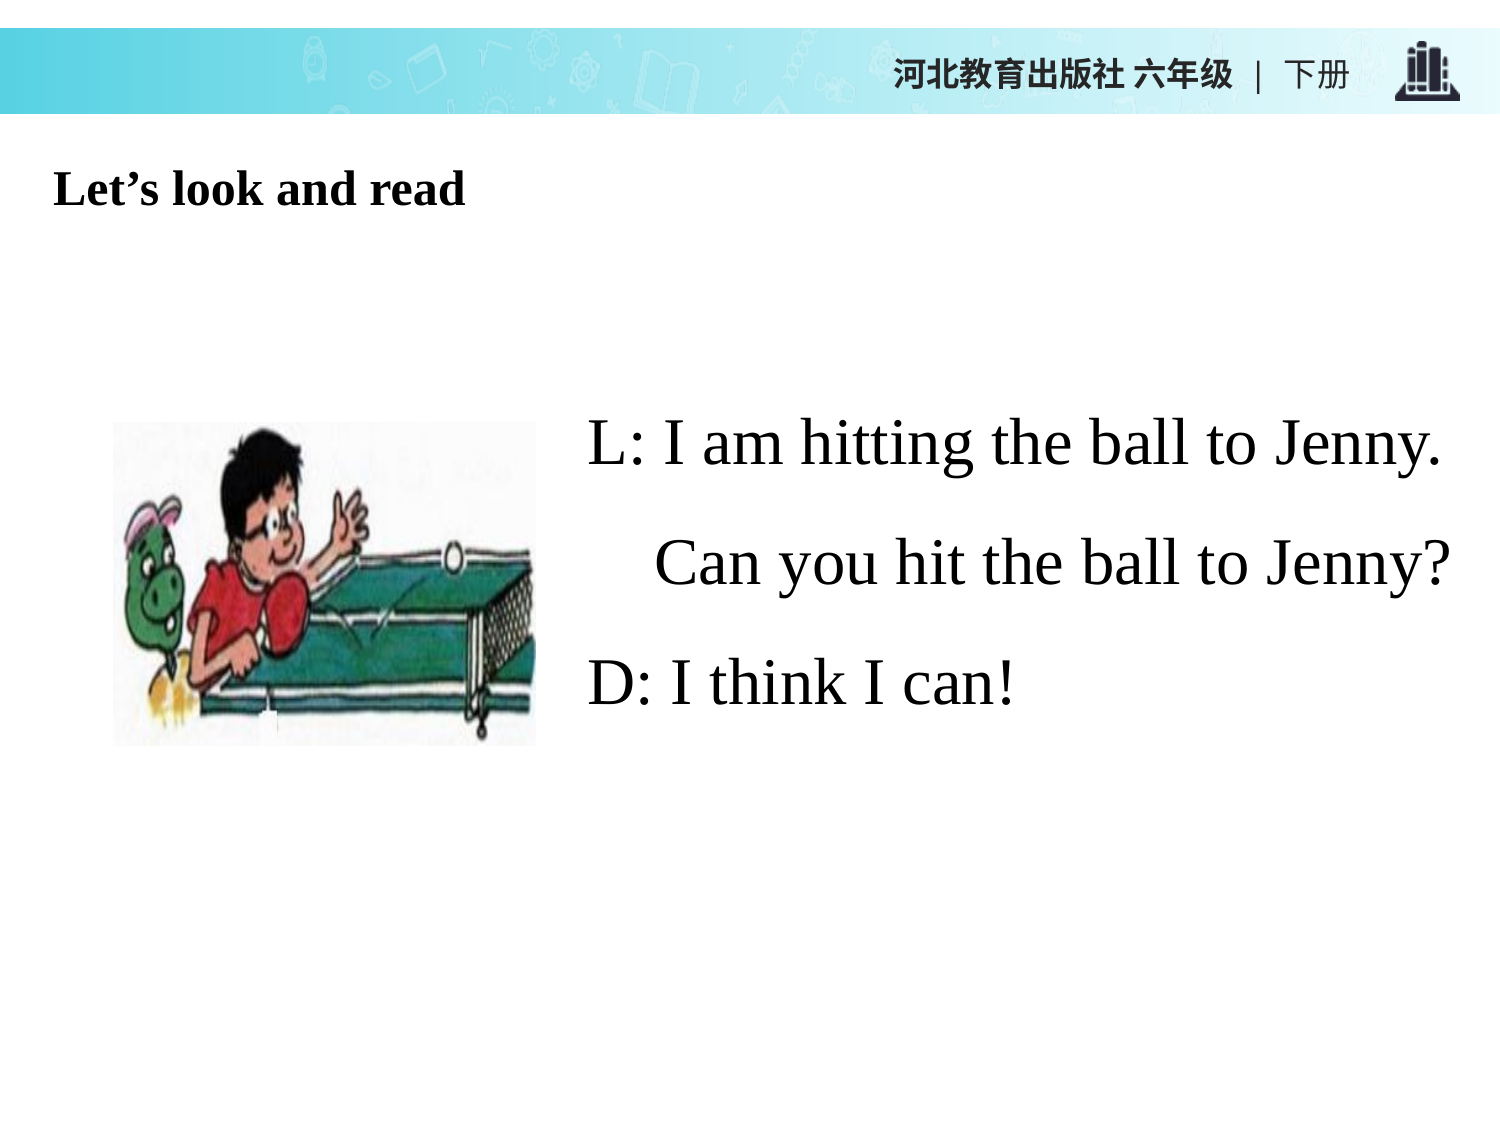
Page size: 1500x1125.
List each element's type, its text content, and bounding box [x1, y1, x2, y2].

picture [113, 422, 537, 746]
text_box Let’s look and read [0, 140, 482, 231]
picture [303, 29, 1385, 114]
picture [1395, 41, 1460, 101]
text_box L: I am hitting the ball to Jenny. Can you hit the ball to Jenny? D: I think I can! [572, 350, 1471, 725]
